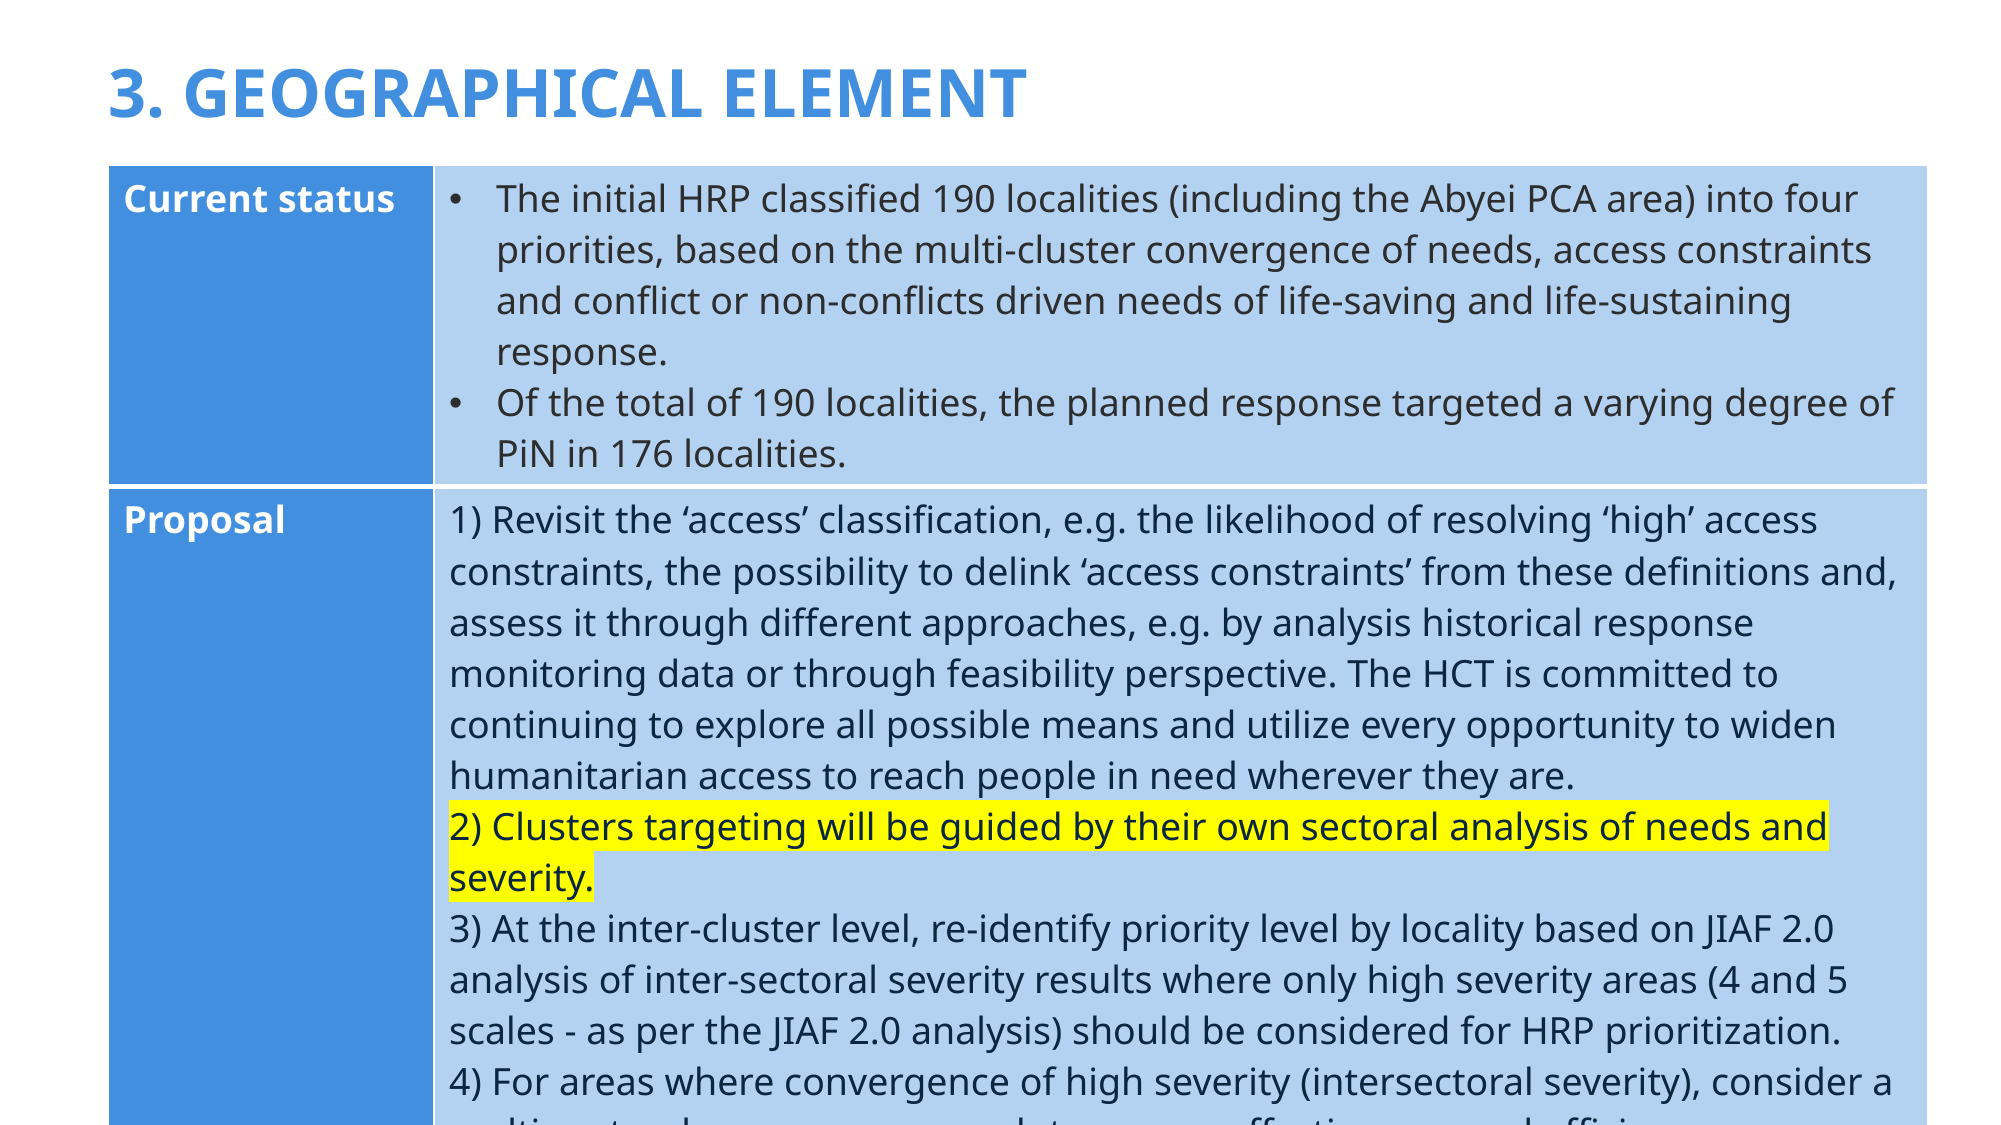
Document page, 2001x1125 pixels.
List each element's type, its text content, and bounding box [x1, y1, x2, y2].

table_header Current status [109, 166, 433, 484]
table_cell 1) Revisit the ‘access’ classification, e.g. the likelihood of resolving ‘high’ access constraints, the possibility to delink ‘access constraints’ from these definitions and, assess it through different approaches, e.g. by analysis historical response monitoring data or through feasibility perspective. The HCT is committed to continuing to explore all possible means and utilize every opportunity to widen humanitarian access to reach people in need wherever they are. 2) Clusters targeting will be guided by their own sectoral analysis of needs and severity. 3) At the inter-cluster level, re-identify priority level by locality based on JIAF 2.0 analysis of inter-sectoral severity results where only high severity areas (4 and 5 scales - as per the JIAF 2.0 analysis) should be considered for HRP prioritization. 4) For areas where convergence of high severity (intersectoral severity), consider a multi-sectoral response approach to ensure effectiveness and efficiency. [435, 489, 1927, 1125]
table_header The initial HRP classified 190 localities (including the Abyei PCA area) into four priorities, based on the multi-cluster convergence of needs, access constraints and conflict or non-conflicts driven needs of life-saving and life-sustaining response. Of the total of 190 localities, the planned response targeted a varying degree of PiN in 176 localities. [435, 166, 1927, 484]
title 3. GEOGRAPHICAL ELEMENT [108, 59, 1516, 132]
table_cell Proposal [109, 489, 433, 1125]
